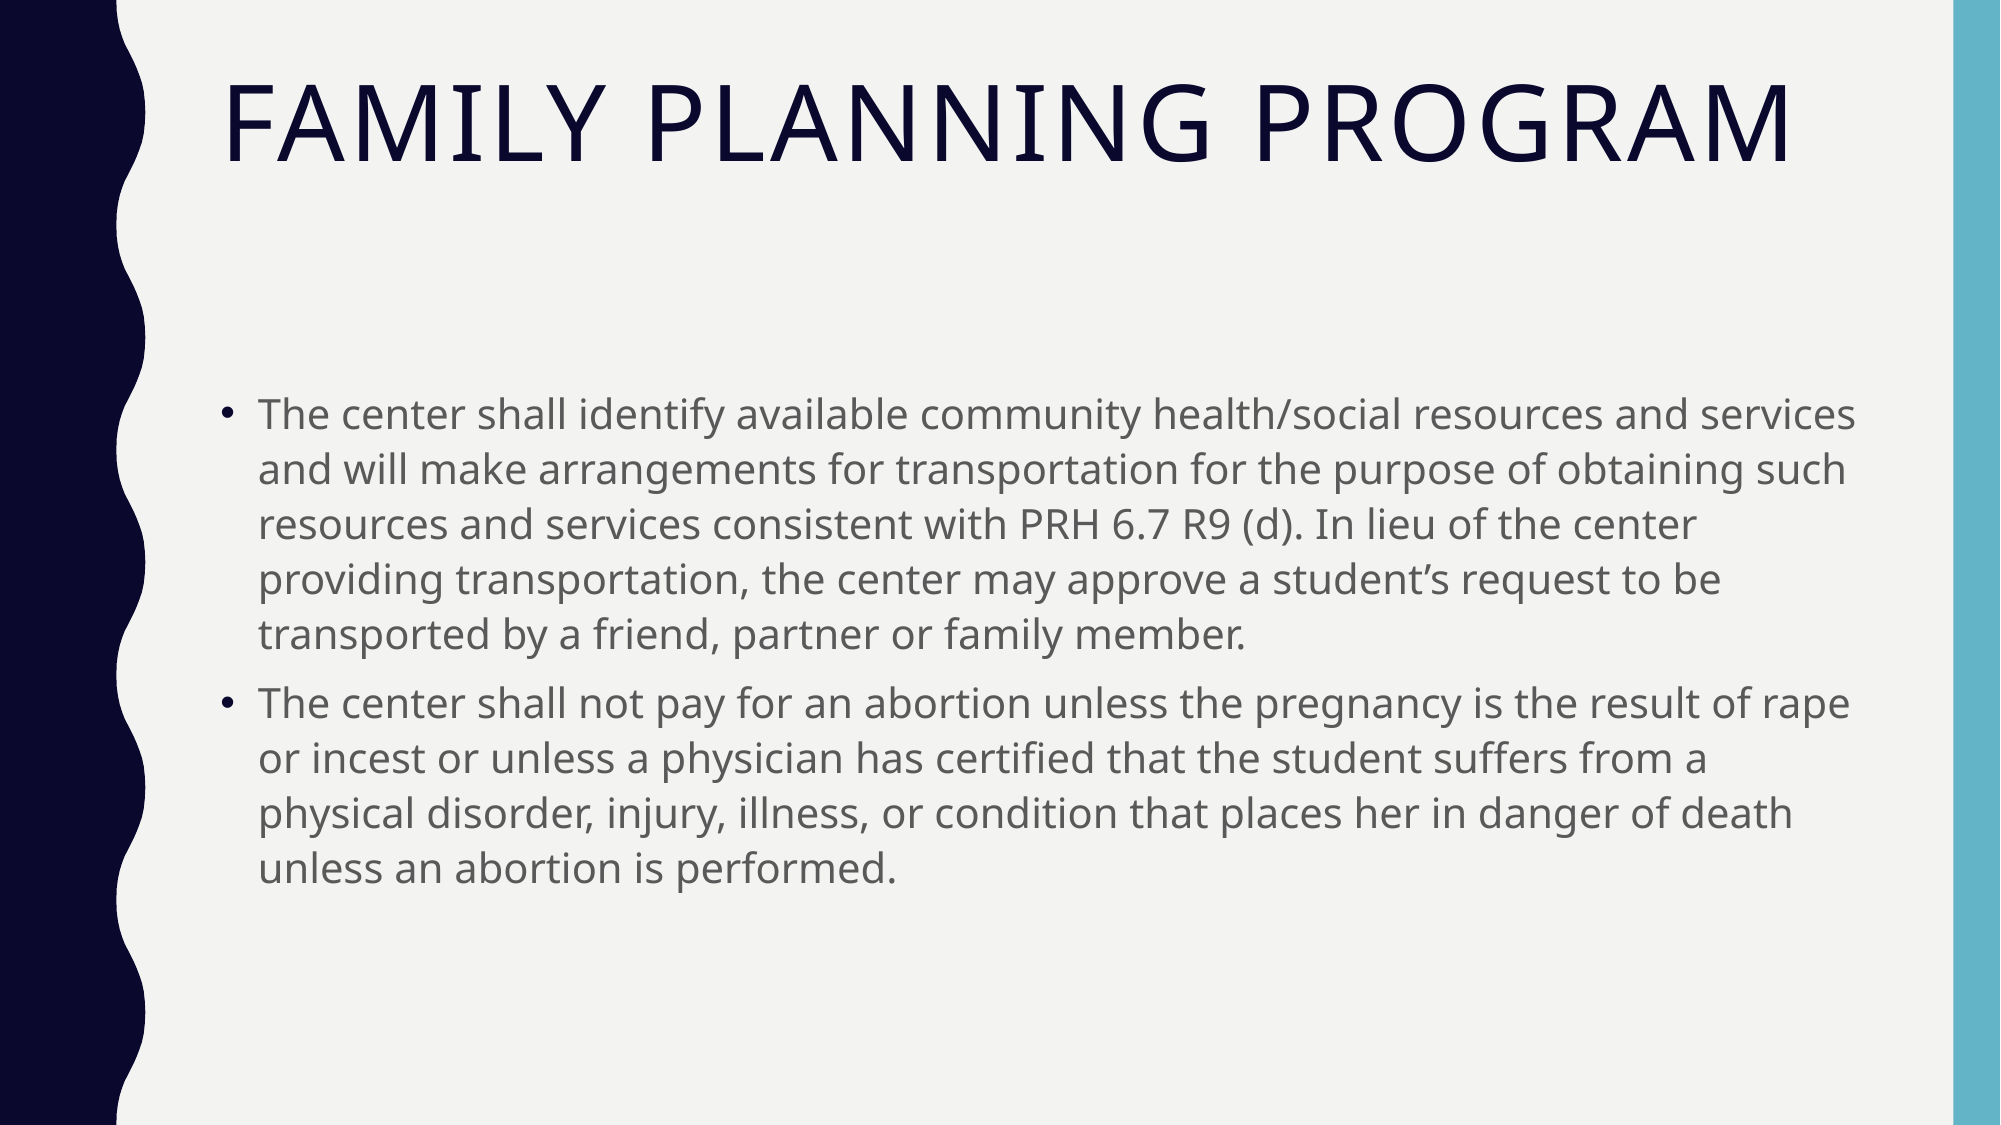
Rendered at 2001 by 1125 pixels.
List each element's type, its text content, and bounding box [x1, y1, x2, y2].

title Family Planning Program [205, 62, 1875, 308]
list The center shall identify available community health/social resources and services and will make arrangements for transportation for the purpose of obtaining such resources and services consistent with PRH 6.7 R9 (d). In lieu of the center providing transportation, the center may approve a student’s request to be transported by a friend, partner or family member. The center shall not pay for an abortion unless the pregnancy is the result of rape or incest or unless a physician has certified that the student suffers from a physical disorder, injury, illness, or condition that places her in danger of death unless an abortion is performed. [205, 375, 1875, 965]
